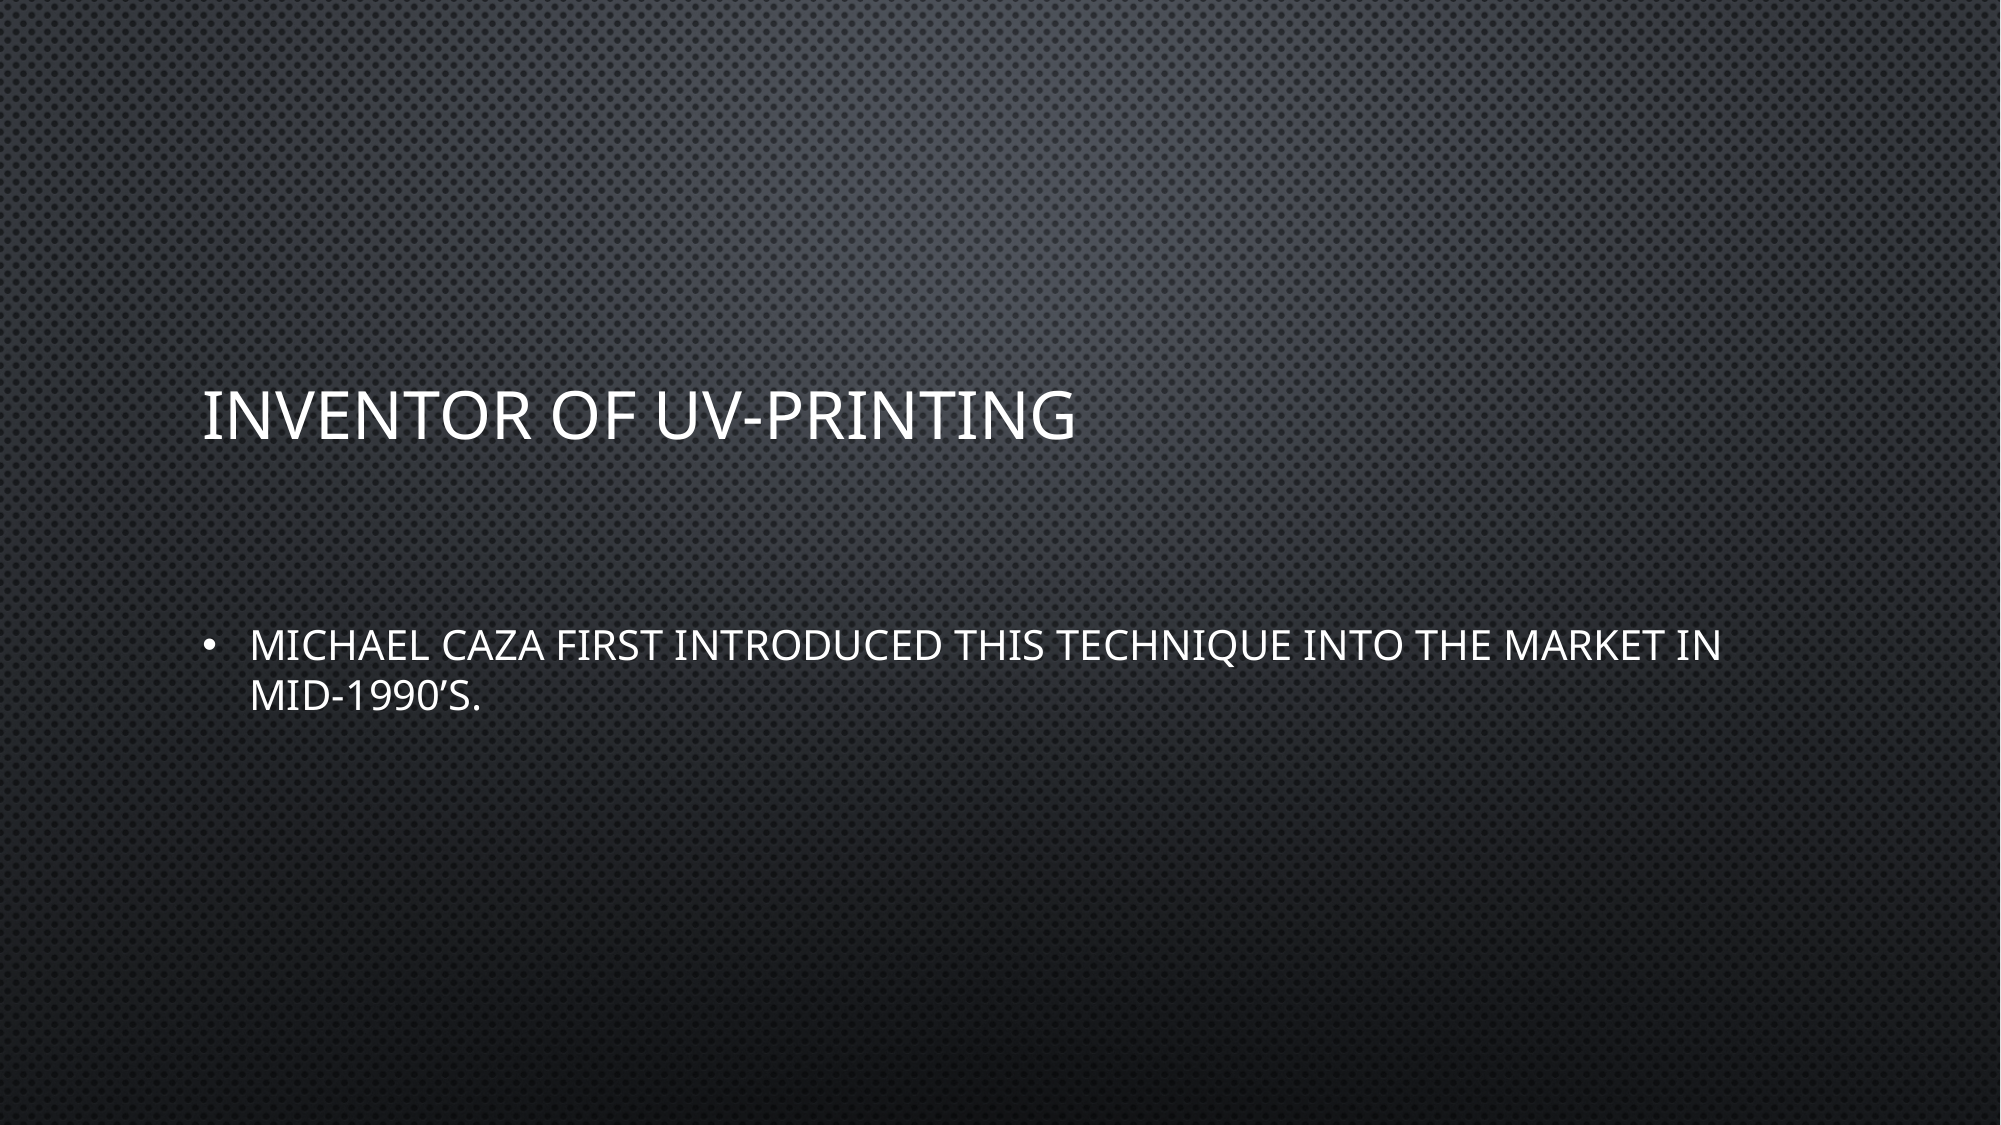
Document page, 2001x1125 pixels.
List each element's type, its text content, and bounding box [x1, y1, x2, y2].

title Inventor of uv-printing [187, 256, 1813, 412]
list Michael caza first introduced this technique into the market in mid-1990’s. [187, 412, 1813, 925]
